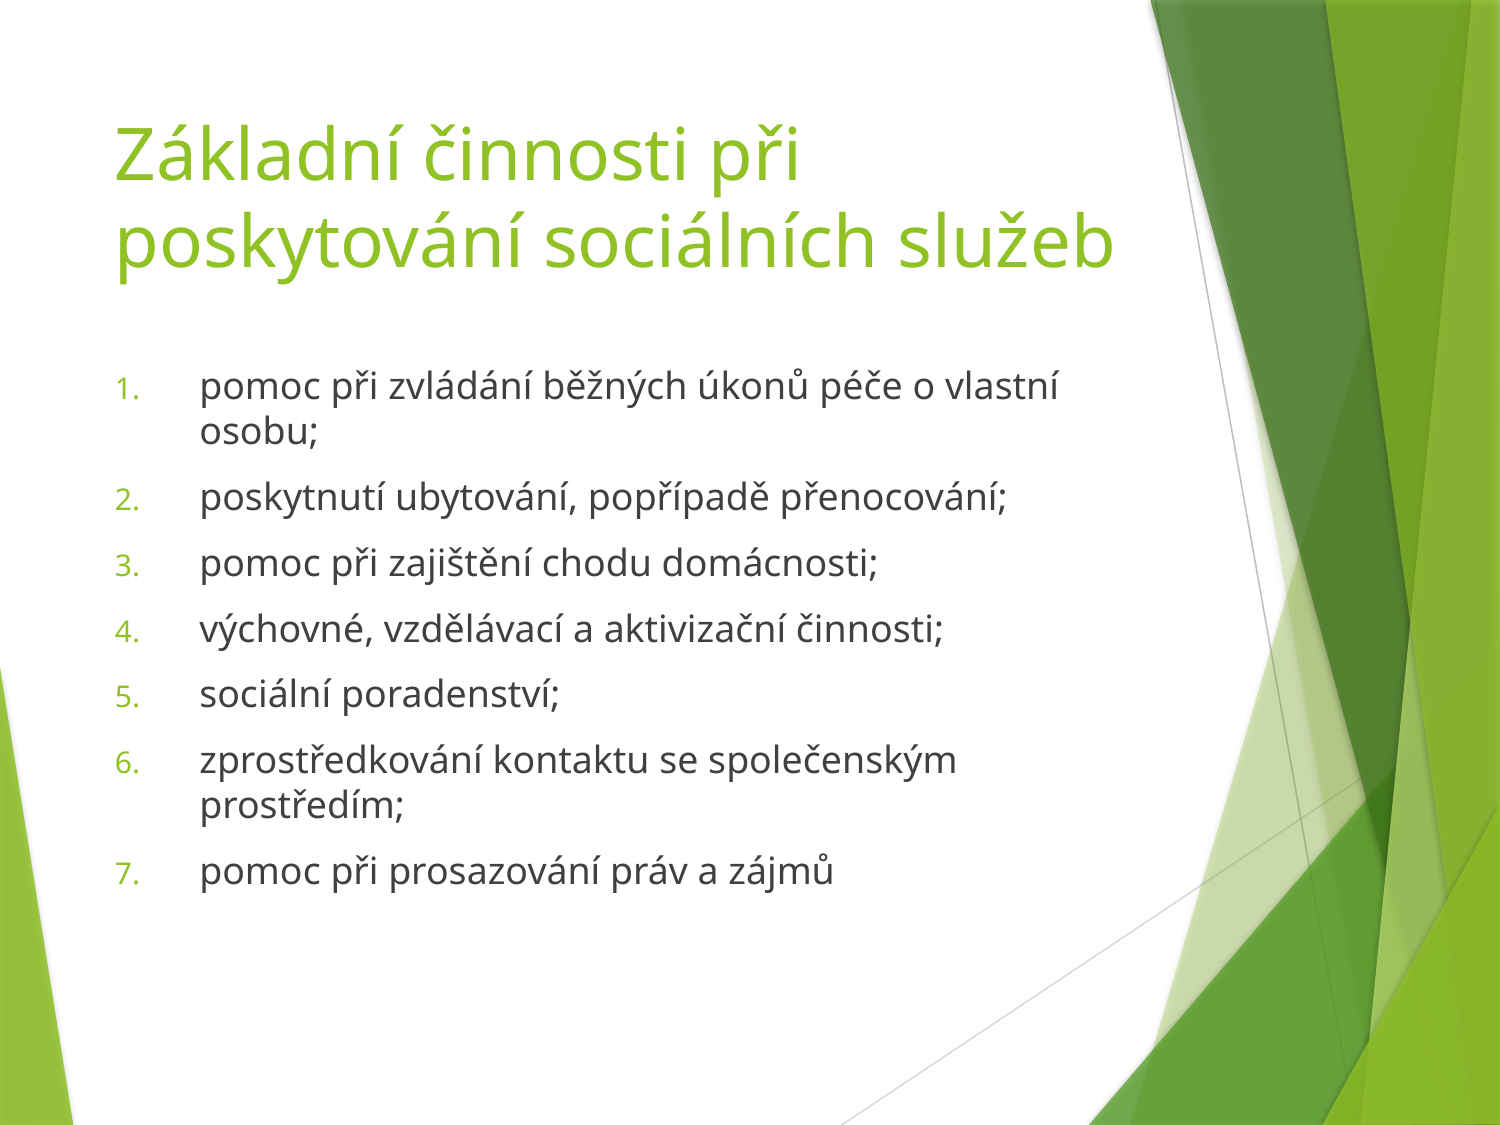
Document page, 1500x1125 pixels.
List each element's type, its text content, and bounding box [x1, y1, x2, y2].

title Základní činnosti při poskytování sociálních služeb [99, 99, 1142, 317]
list pomoc při zvládání běžných úkonů péče o vlastní osobu; poskytnutí ubytování, popřípadě přenocování; pomoc při zajištění chodu domácnosti; výchovné, vzdělávací a aktivizační činnosti; sociální poradenství; zprostředkování kontaktu se společenským prostředím; pomoc při prosazování práv a zájmů [99, 354, 1142, 992]
